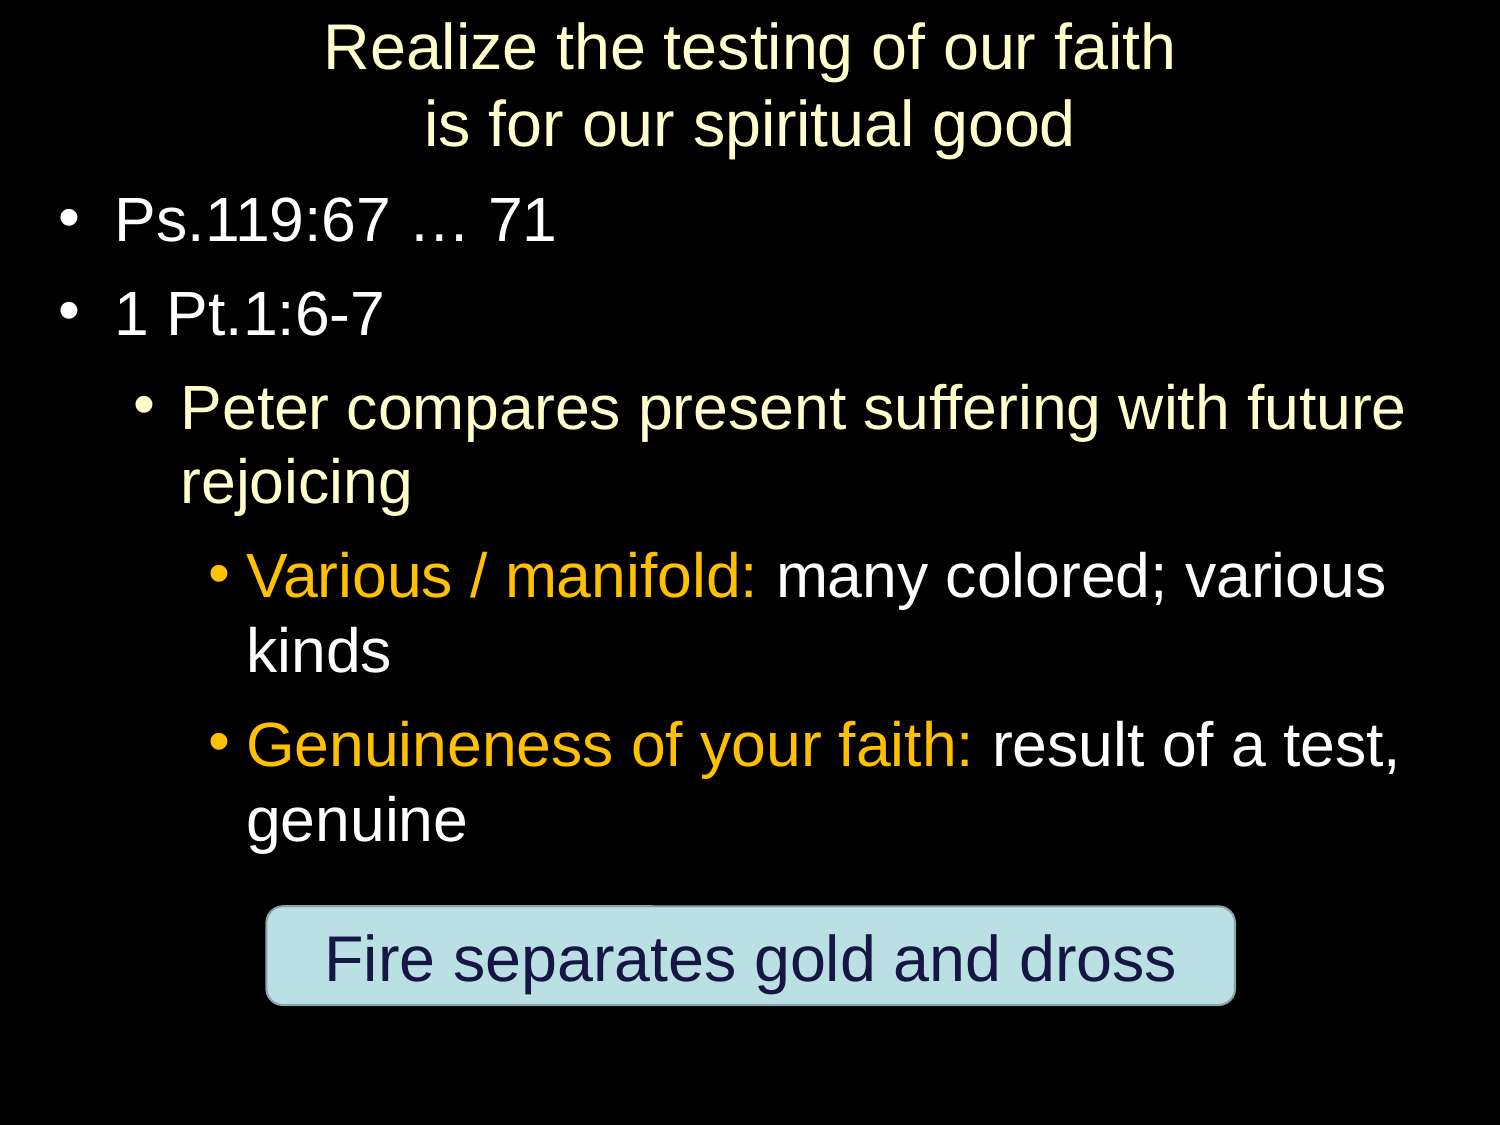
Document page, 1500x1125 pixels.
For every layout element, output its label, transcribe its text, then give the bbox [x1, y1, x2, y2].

title Realize the testing of our faith is for our spiritual good [43, 0, 1457, 164]
list Ps.119:67 … 71 1 Pt.1:6-7 Peter compares present suffering with future rejoicing Various / manifold: many colored; various kinds Genuineness of your faith: result of a test, genuine [43, 171, 1457, 1047]
text_box Fire separates gold and dross [265, 905, 1237, 1007]
